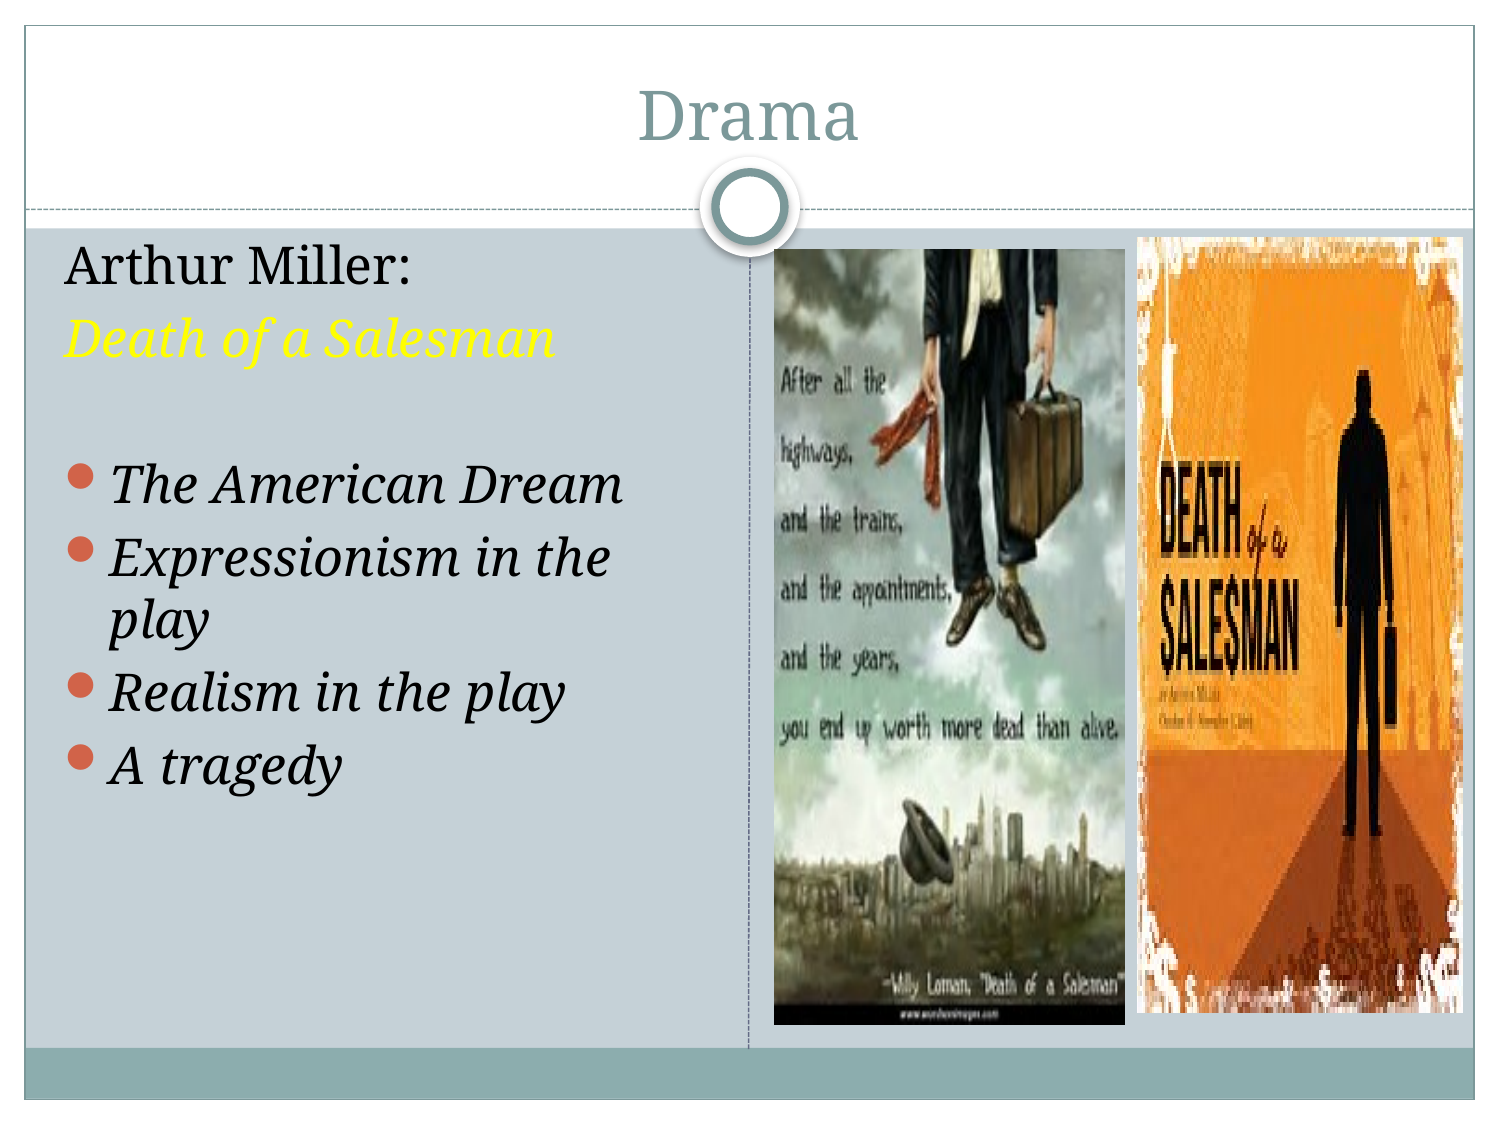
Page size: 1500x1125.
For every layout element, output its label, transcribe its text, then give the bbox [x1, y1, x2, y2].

picture [774, 249, 1126, 1026]
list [1137, 237, 1463, 1013]
list Arthur Miller: Death of a Salesman The American Dream Expressionism in the play Realism in the play A tragedy [49, 224, 712, 993]
title Drama [49, 37, 1450, 162]
